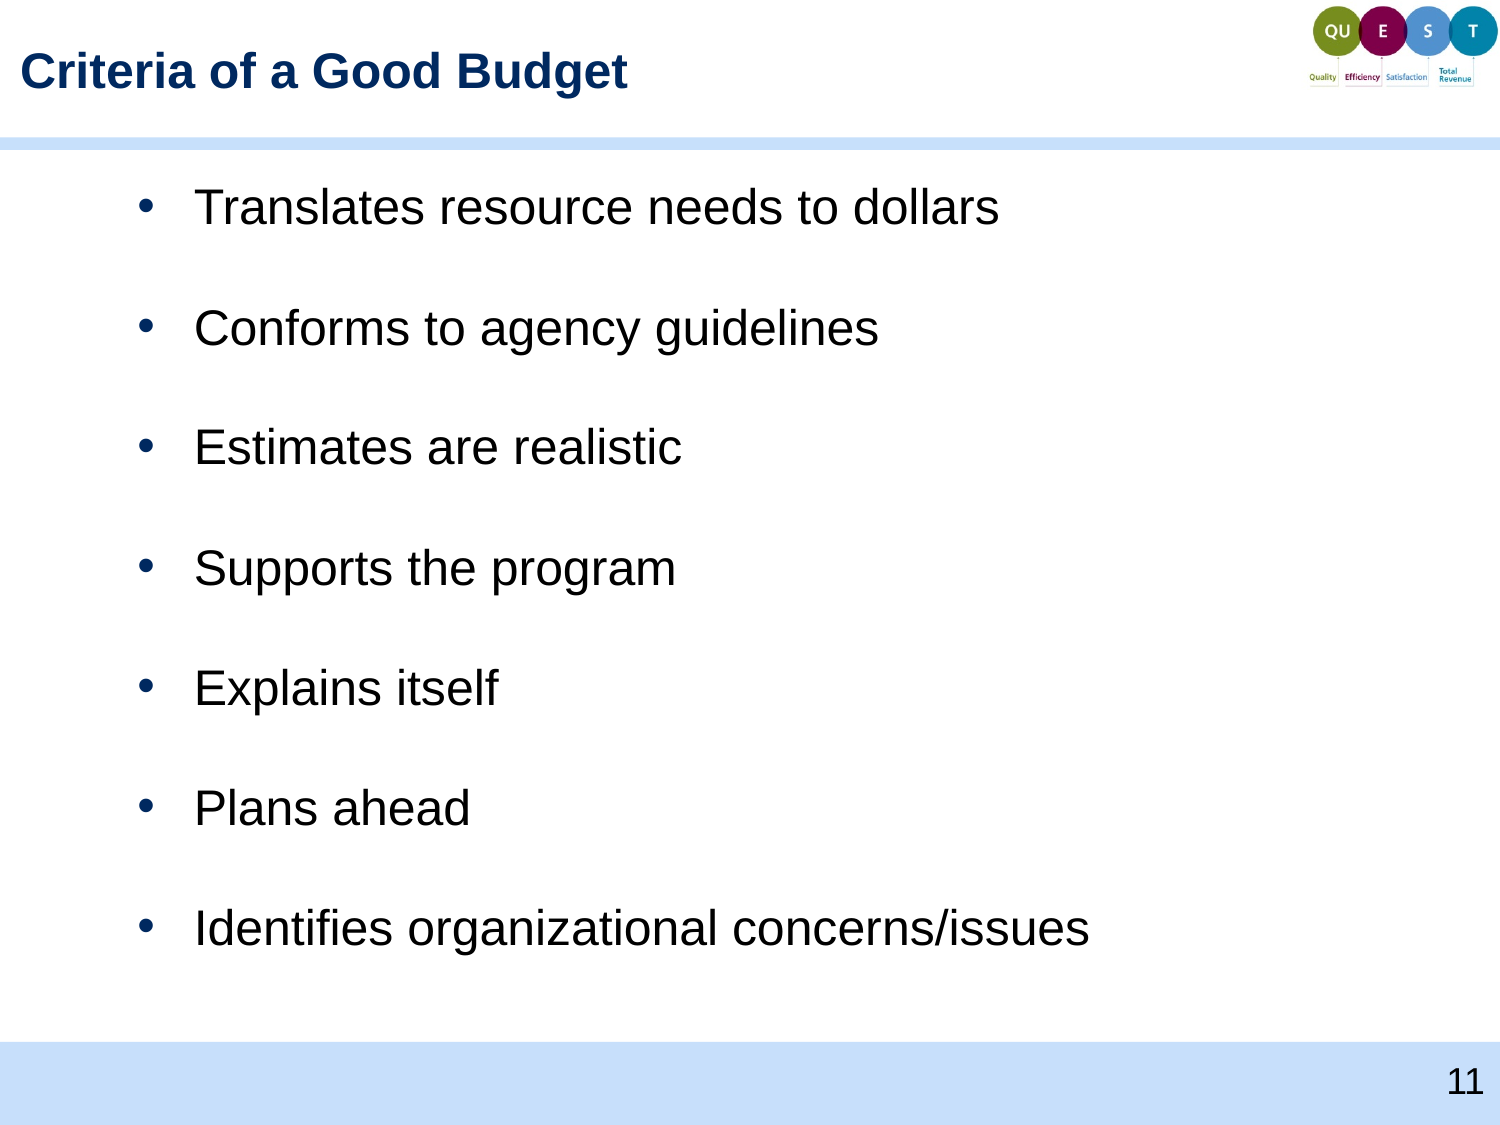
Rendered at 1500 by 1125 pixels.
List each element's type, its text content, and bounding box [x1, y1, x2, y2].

list Translates resource needs to dollars Conforms to agency guidelines Estimates are realistic Supports the program Explains itself Plans ahead Identifies organizational concerns/issues [137, 174, 1373, 1025]
picture [1301, 0, 1500, 90]
text_box 11 [0, 1049, 1500, 1110]
text_box Criteria of a Good Budget [20, 38, 1302, 99]
